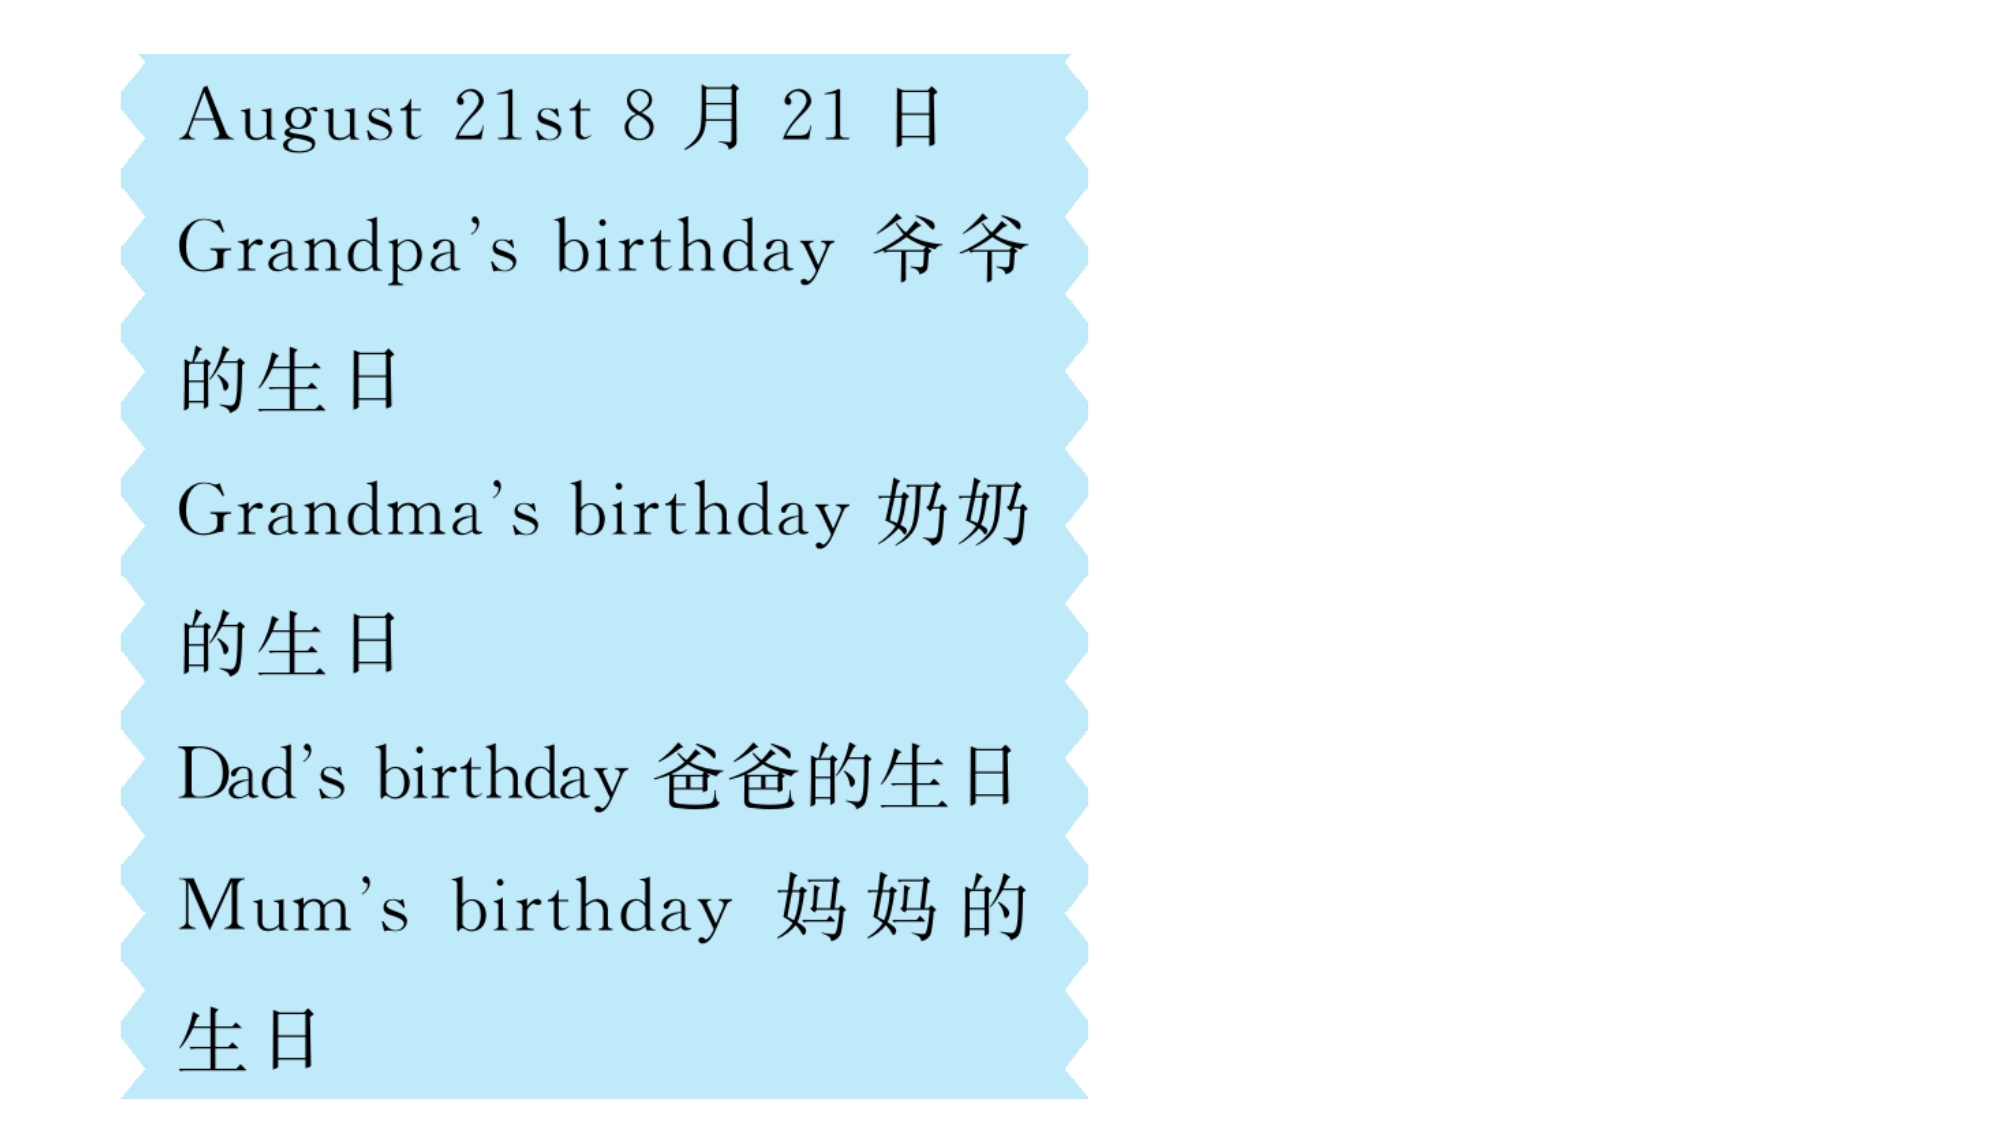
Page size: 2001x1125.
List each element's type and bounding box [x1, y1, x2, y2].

picture [114, 54, 1165, 1099]
